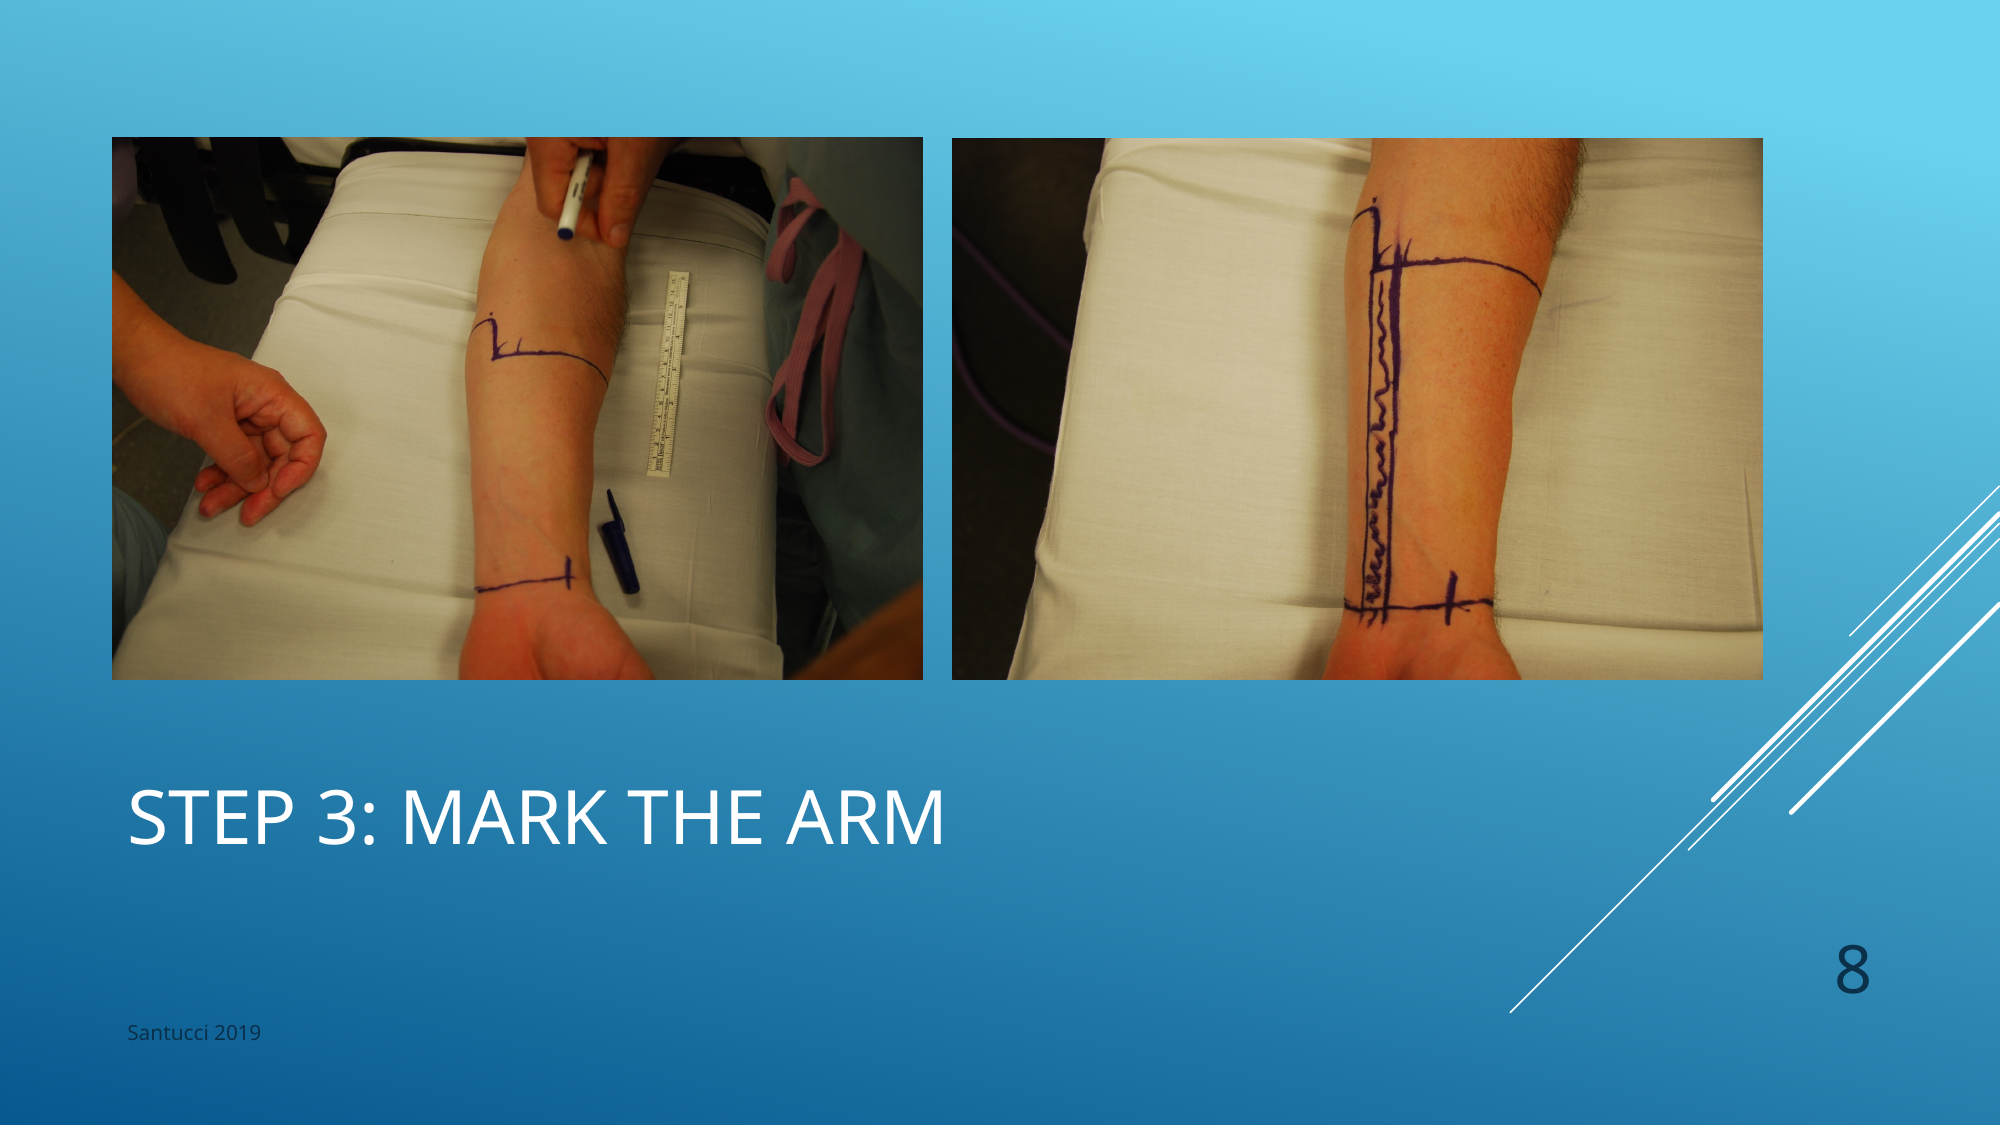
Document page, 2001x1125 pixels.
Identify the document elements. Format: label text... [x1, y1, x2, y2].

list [111, 137, 923, 681]
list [952, 137, 1763, 681]
title Step 3: Mark the arm [112, 736, 1513, 984]
footer Santucci 2019 [112, 1012, 1350, 1073]
slide_number 8 [1700, 915, 1888, 1025]
